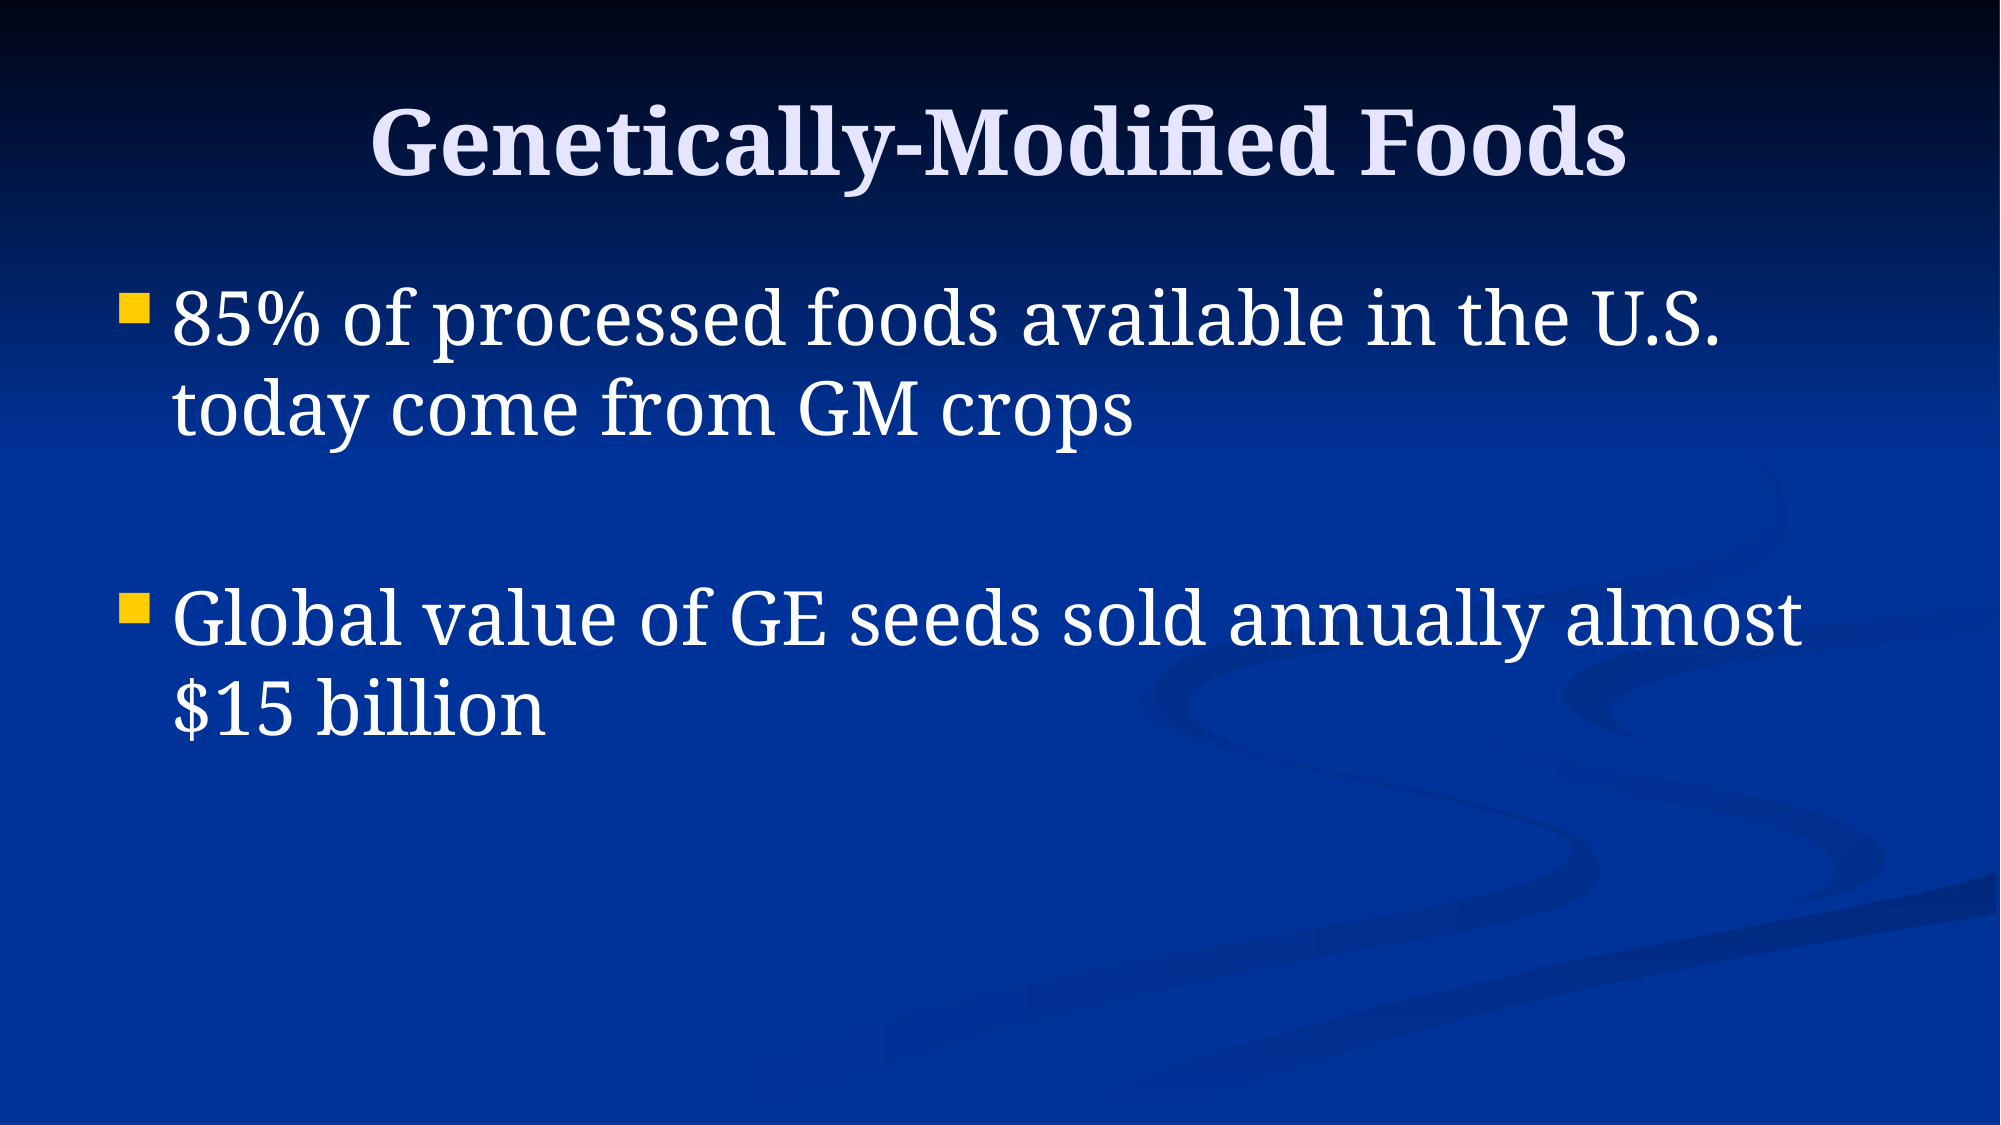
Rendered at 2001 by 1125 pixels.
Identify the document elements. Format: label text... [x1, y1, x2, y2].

list 85% of processed foods available in the U.S. today come from GM crops Global value of GE seeds sold annually almost $15 billion [99, 262, 1901, 1006]
title Genetically-Modified Foods [99, 44, 1901, 233]
